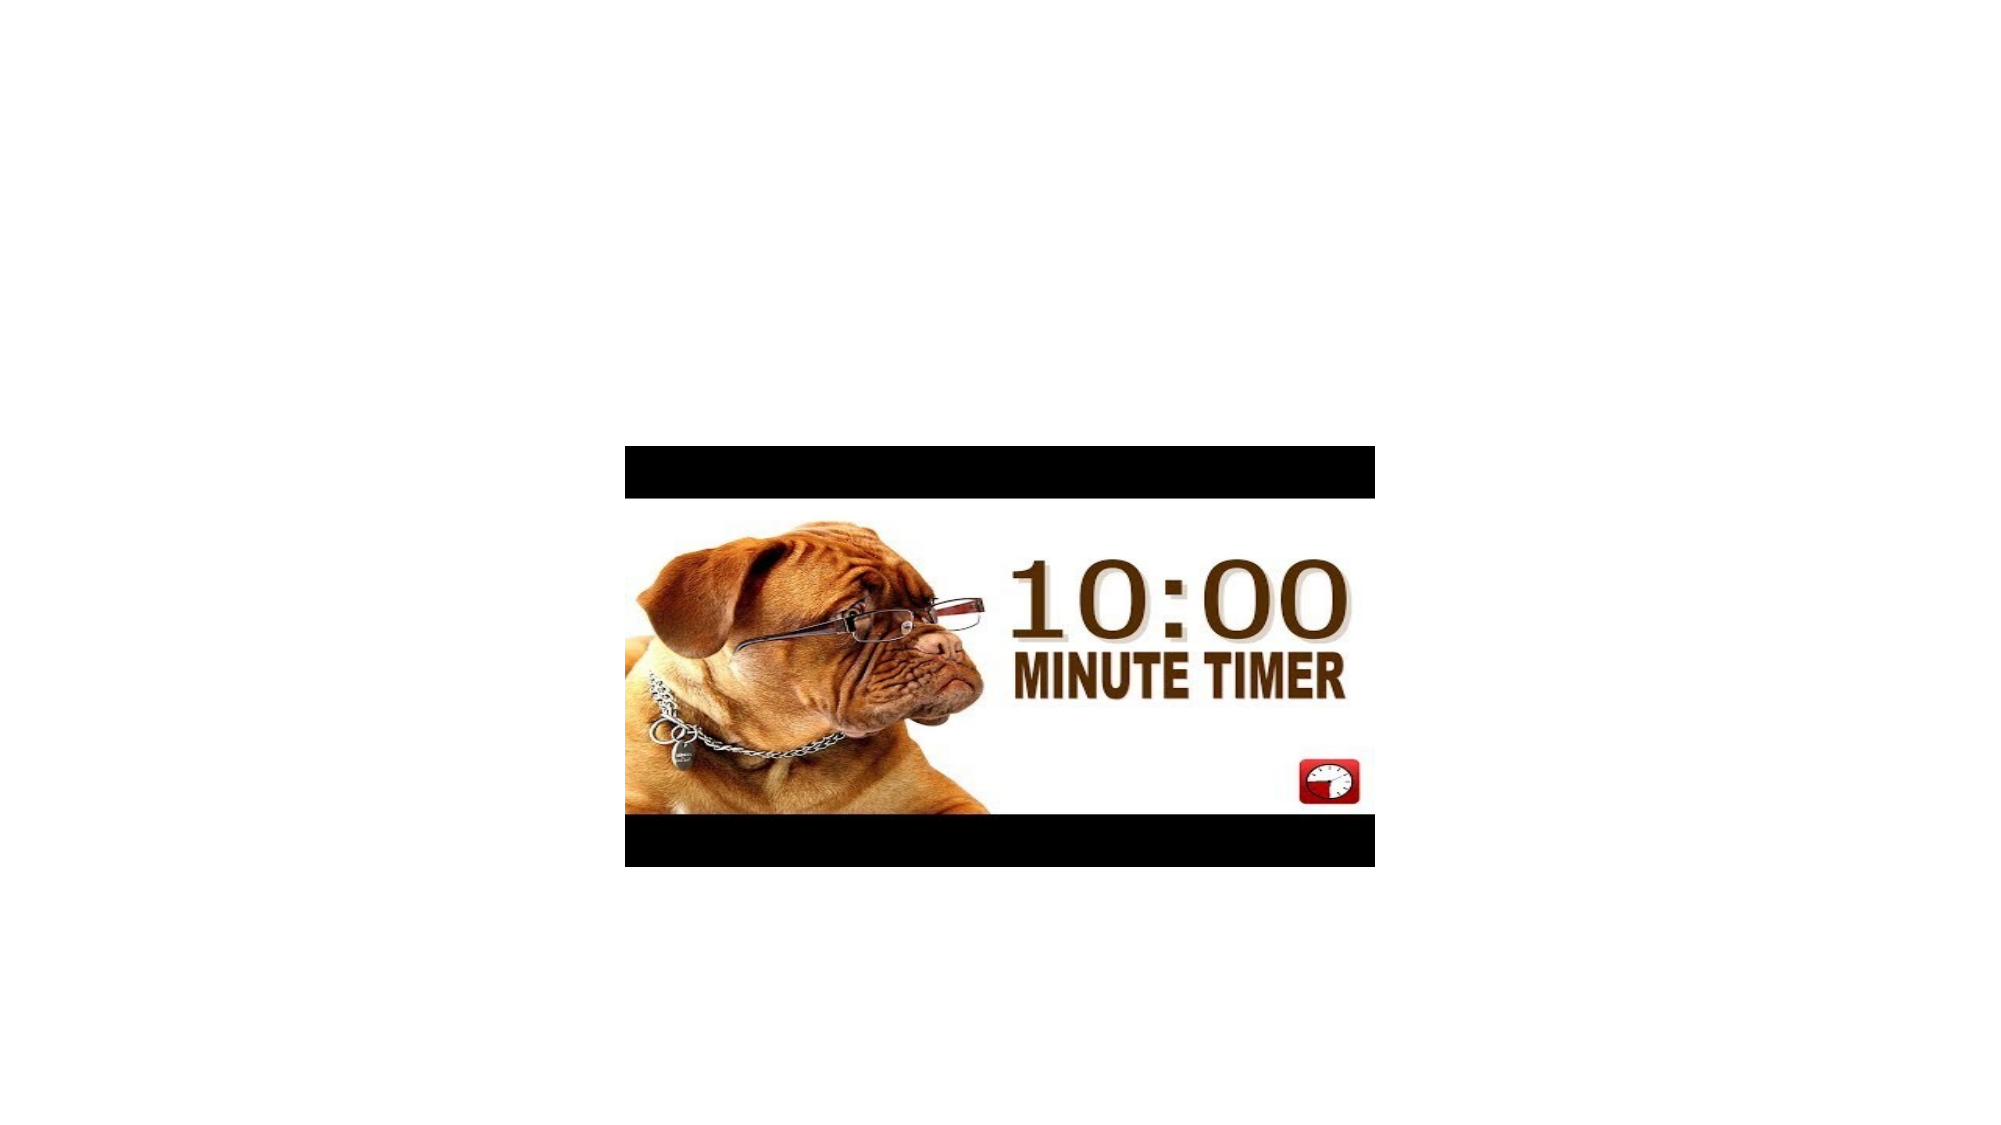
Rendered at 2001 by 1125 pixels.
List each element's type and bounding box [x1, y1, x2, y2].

list [624, 445, 1375, 868]
